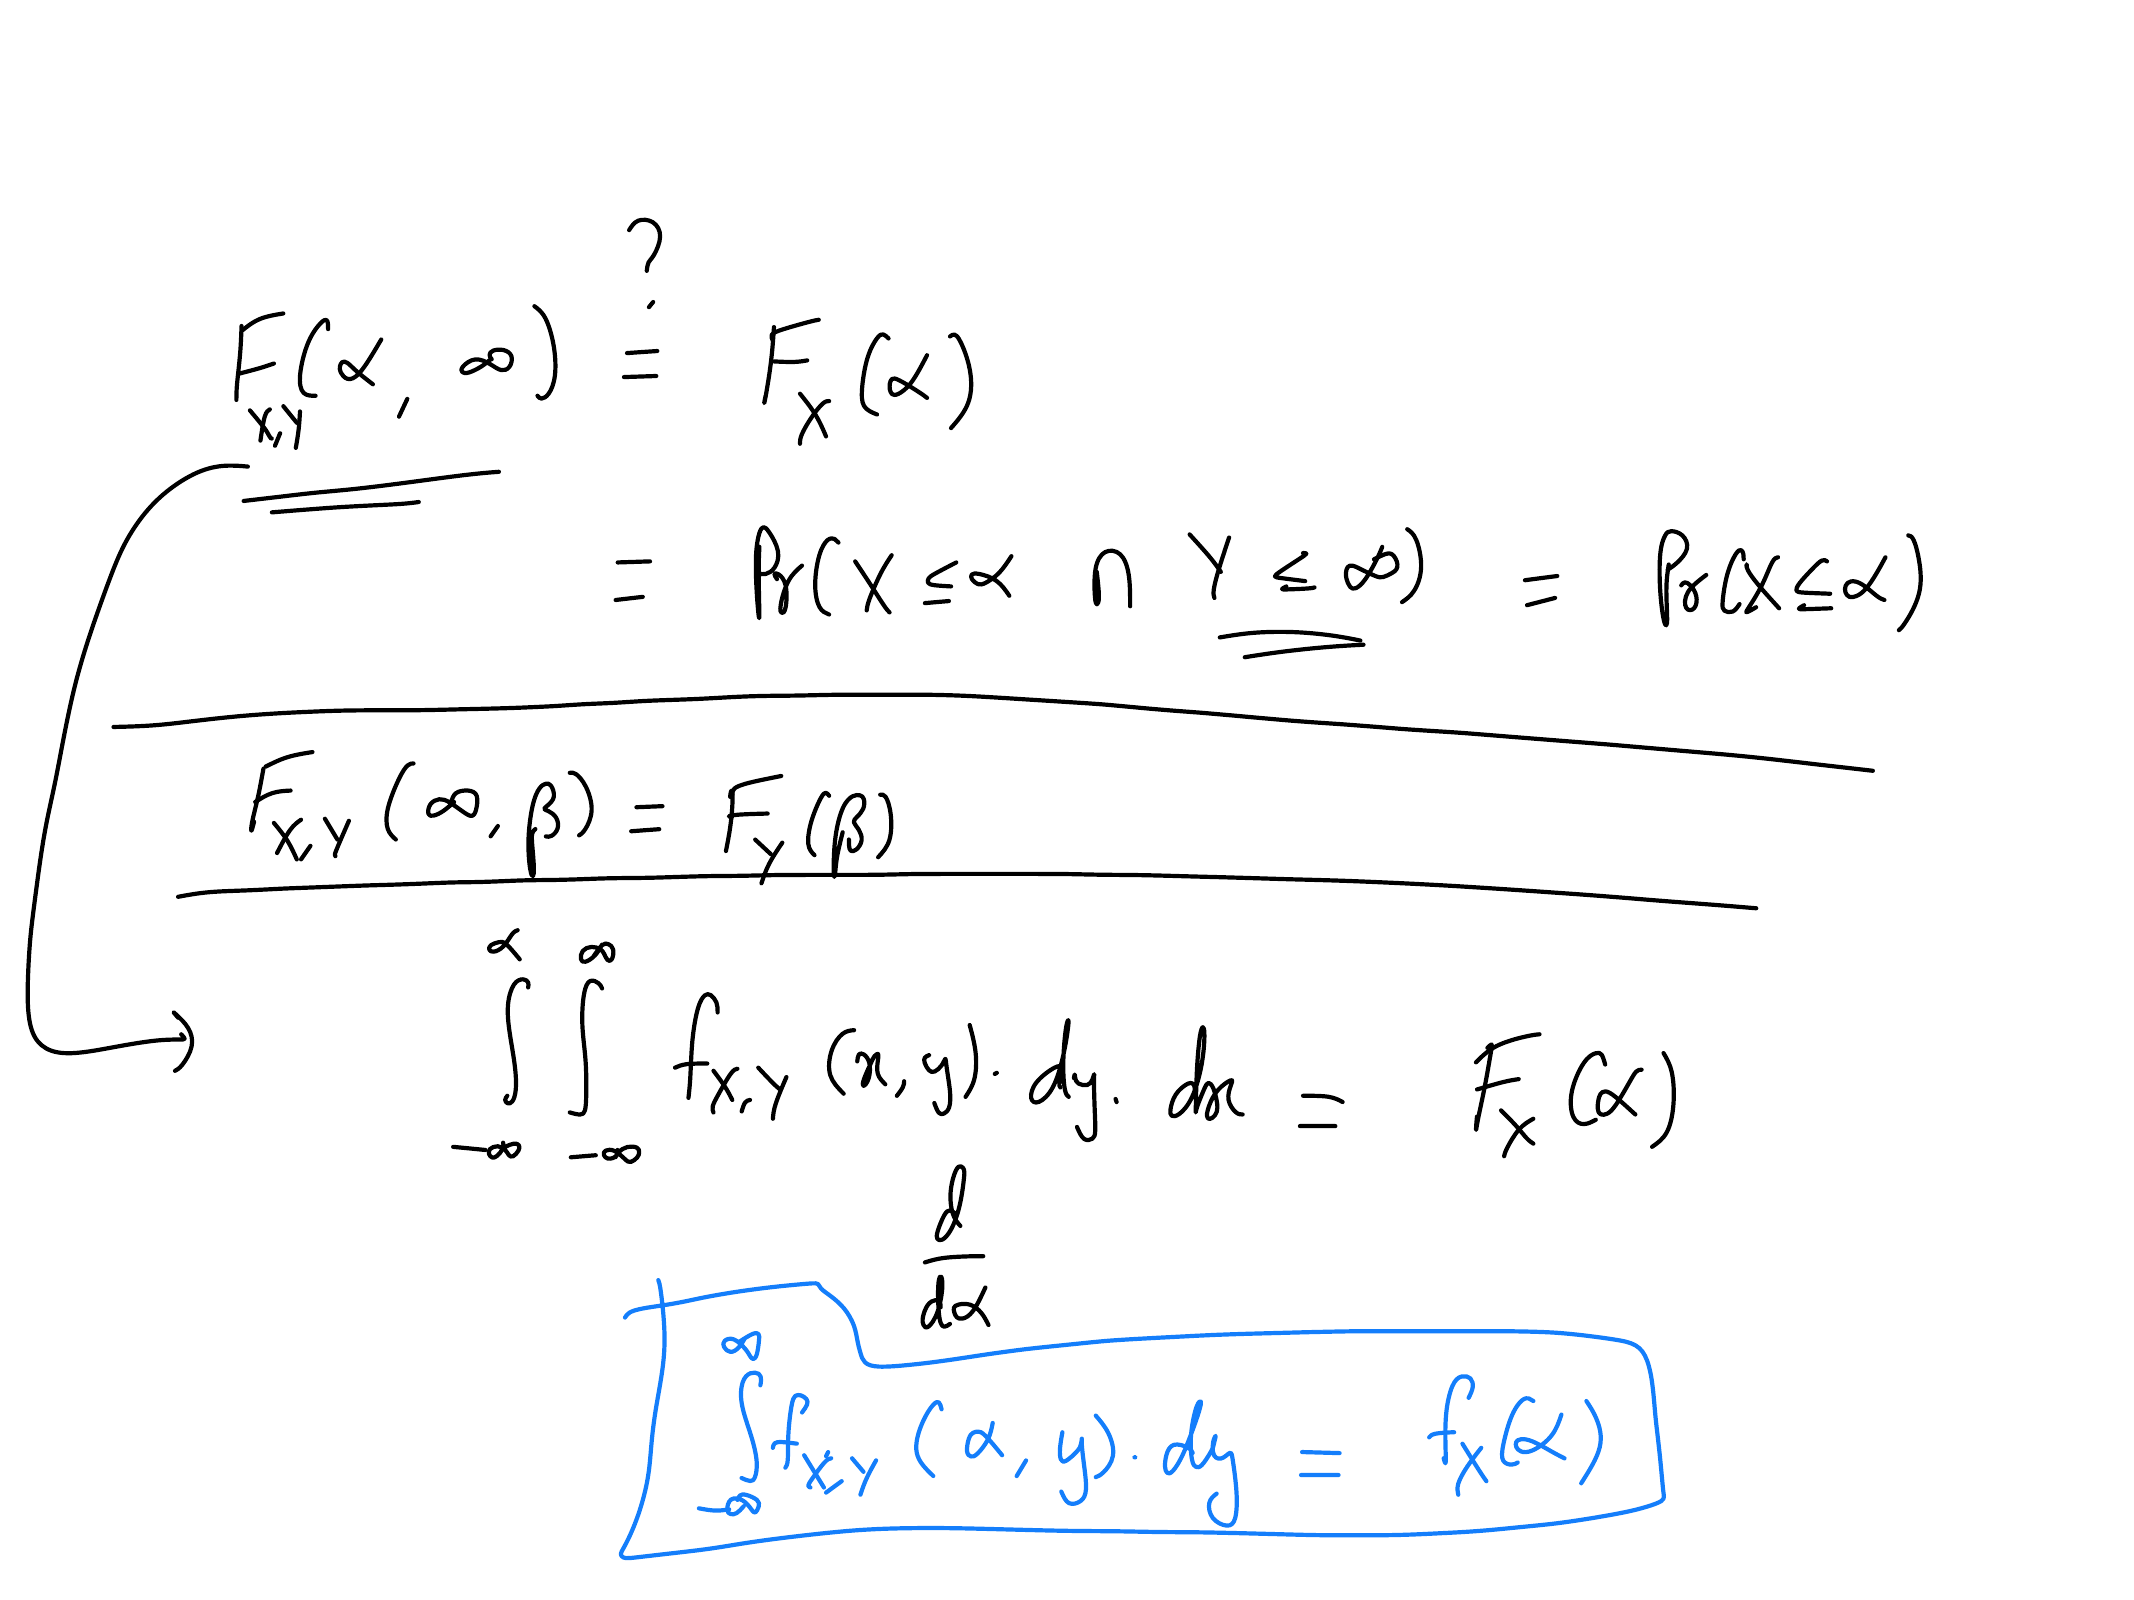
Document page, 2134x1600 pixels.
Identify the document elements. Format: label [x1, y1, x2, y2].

text_box [27, 219, 1921, 1559]
